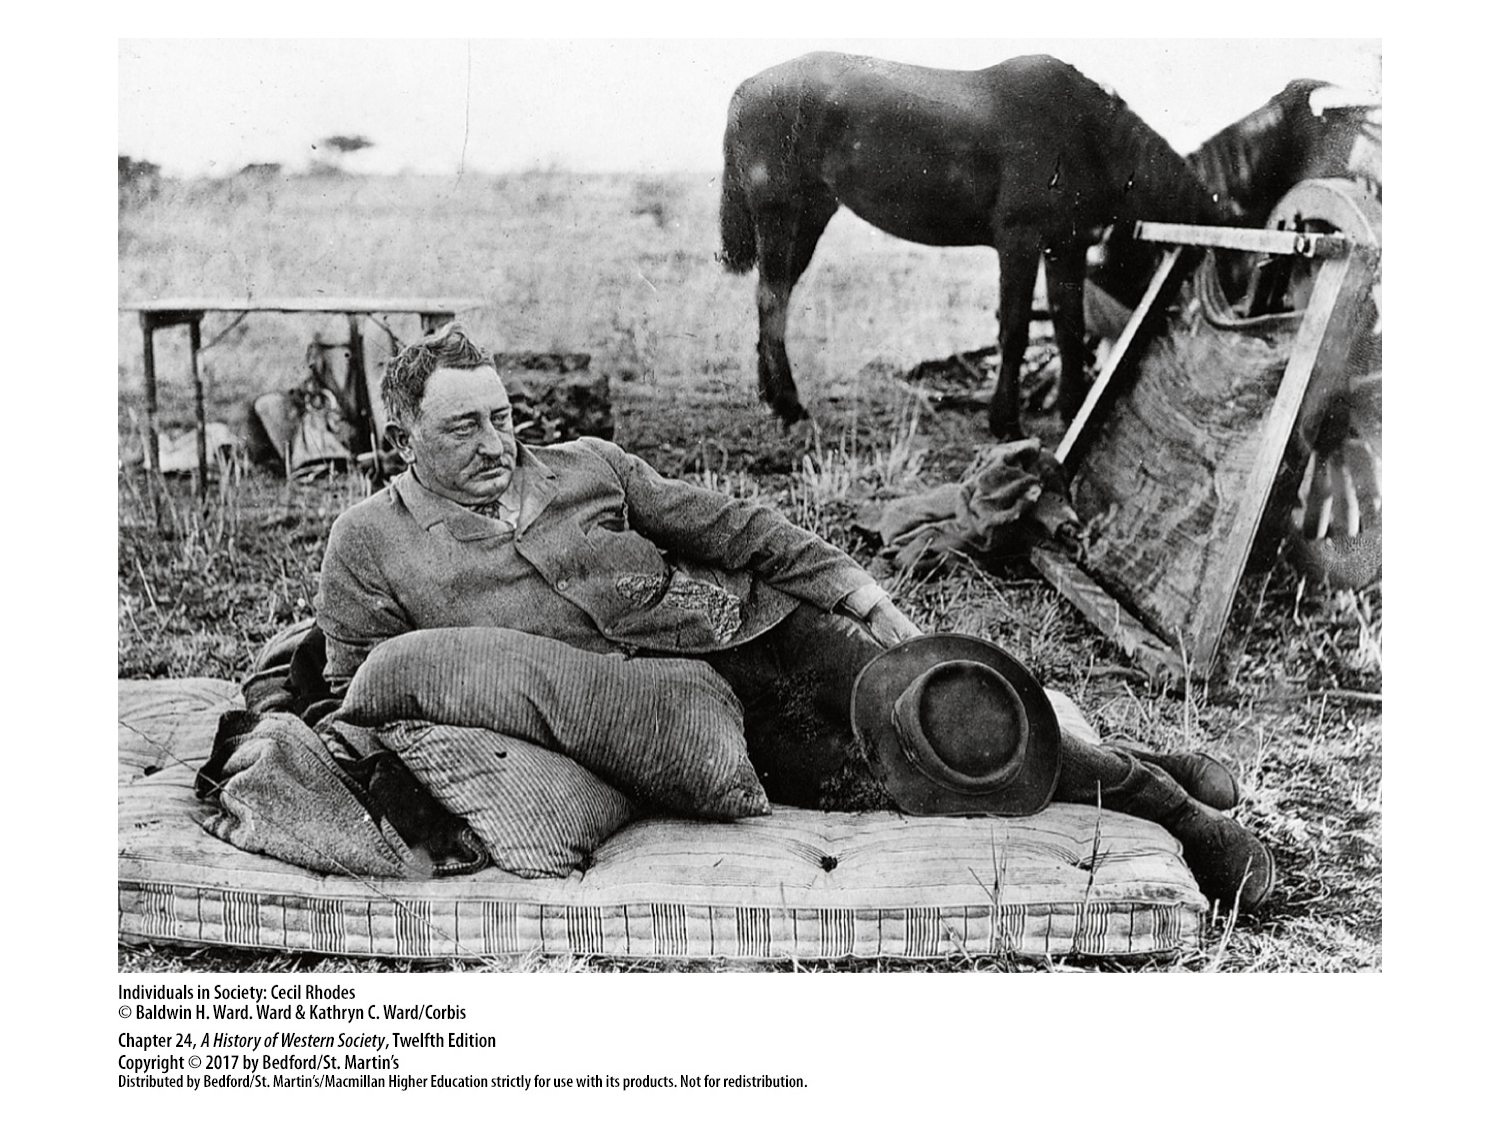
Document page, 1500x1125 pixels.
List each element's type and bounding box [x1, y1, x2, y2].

picture [109, 30, 1391, 1095]
